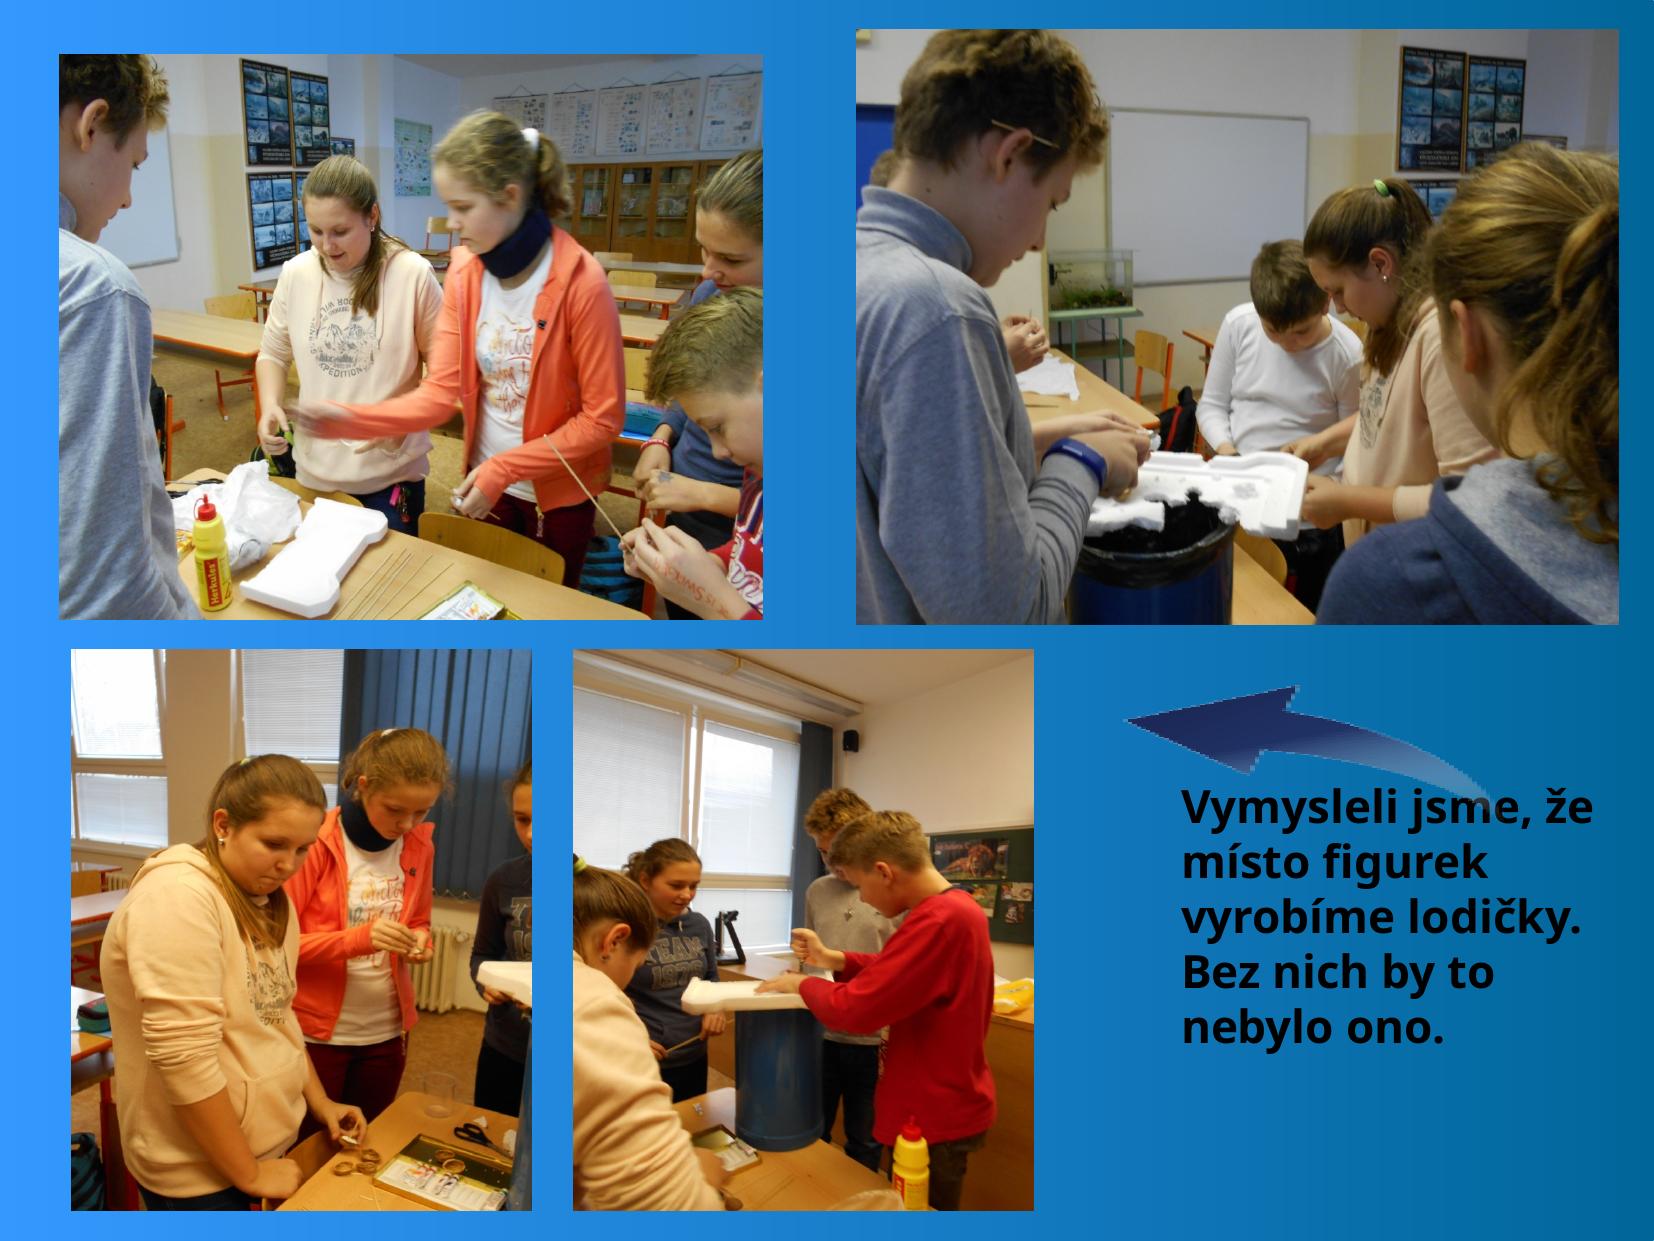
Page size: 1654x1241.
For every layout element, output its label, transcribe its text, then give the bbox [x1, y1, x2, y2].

picture [71, 649, 532, 1211]
picture [58, 53, 763, 621]
picture [1524, 632, 1534, 636]
title Vymysleli jsme, že místo figurek vyrobíme lodičky. Bez nich by to nebylo ono. [1181, 679, 1624, 1152]
picture [573, 649, 1034, 1211]
picture [1092, 676, 1534, 836]
picture [855, 29, 1618, 628]
